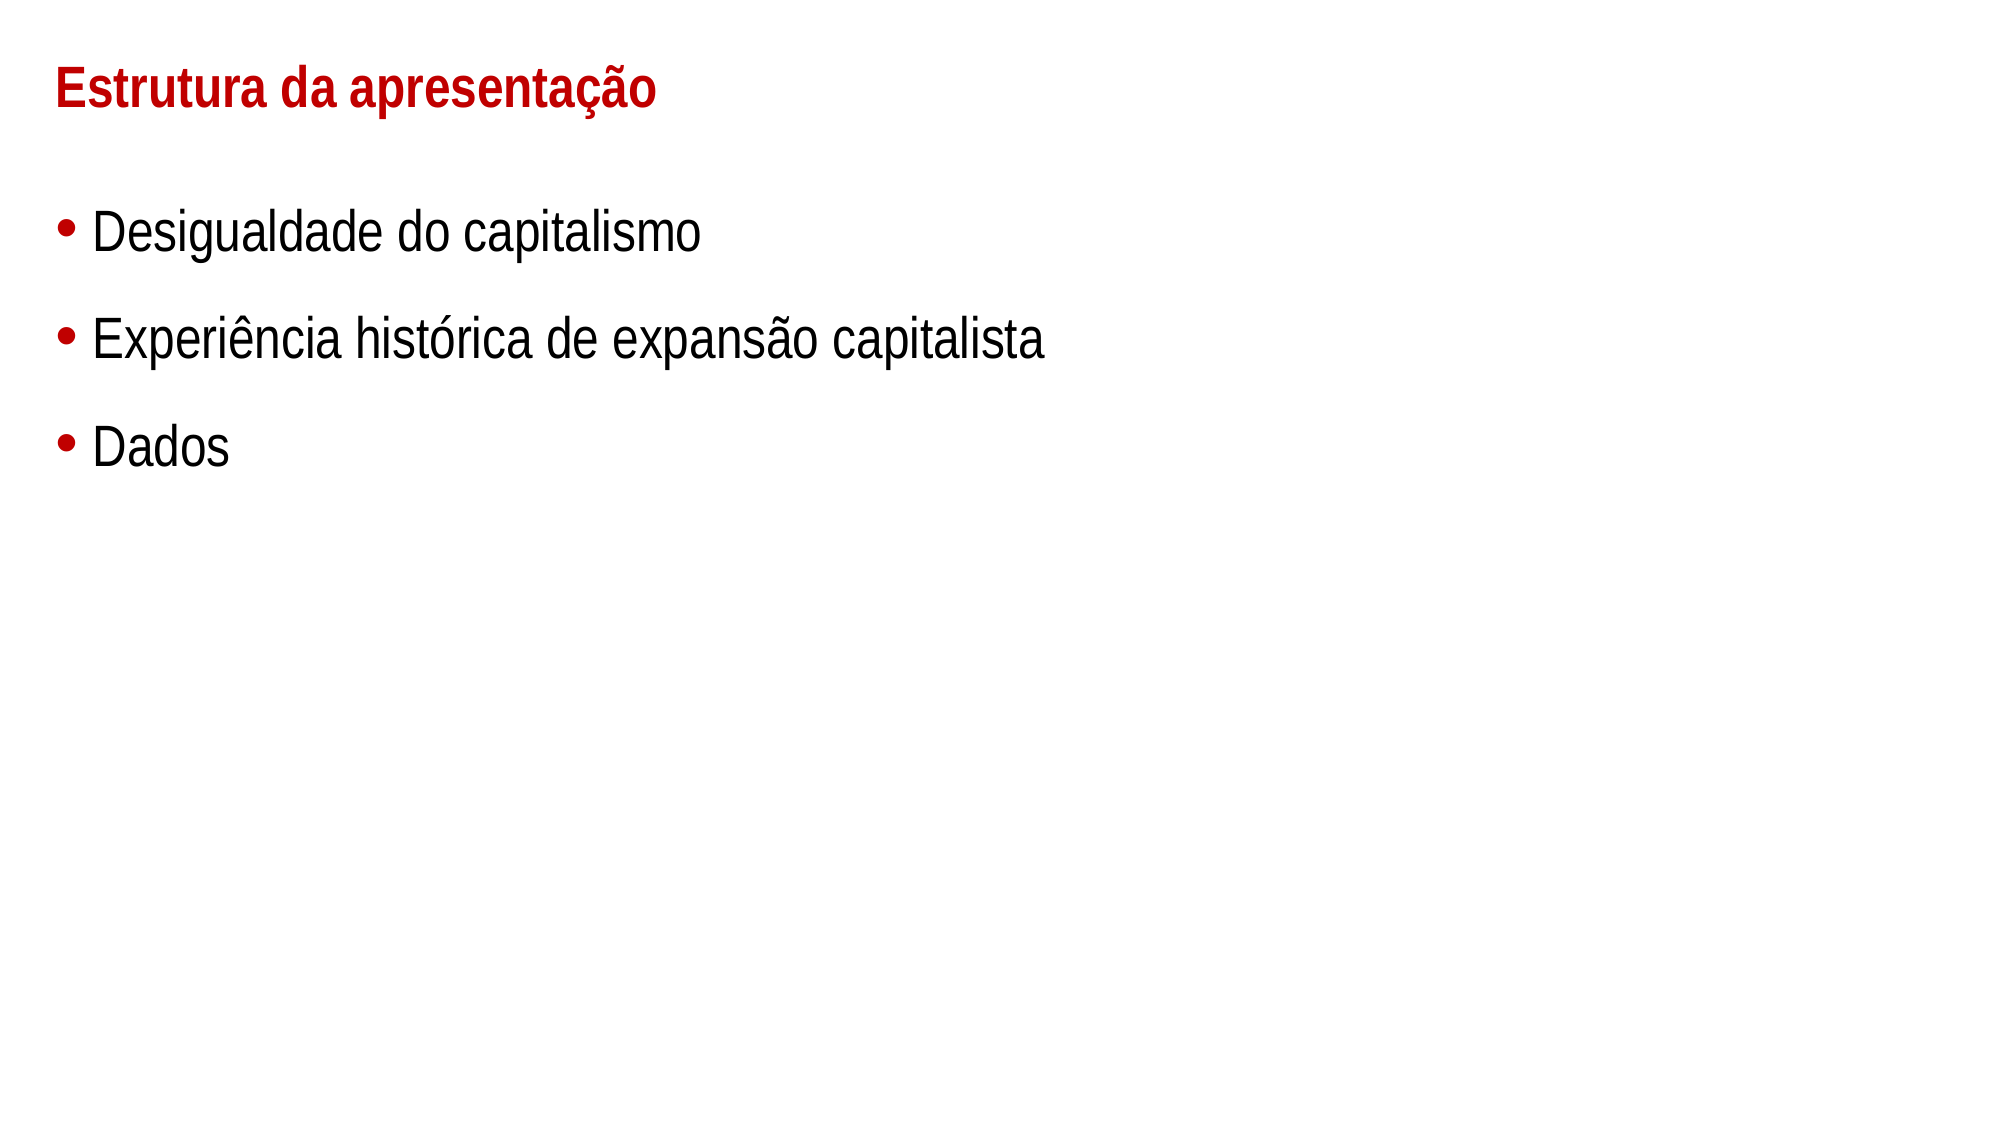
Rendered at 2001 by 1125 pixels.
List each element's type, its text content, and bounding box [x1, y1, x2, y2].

title Estrutura da apresentação [40, 33, 1961, 144]
list Desigualdade do capitalismo Experiência histórica de expansão capitalista Dados [40, 185, 1961, 1075]
